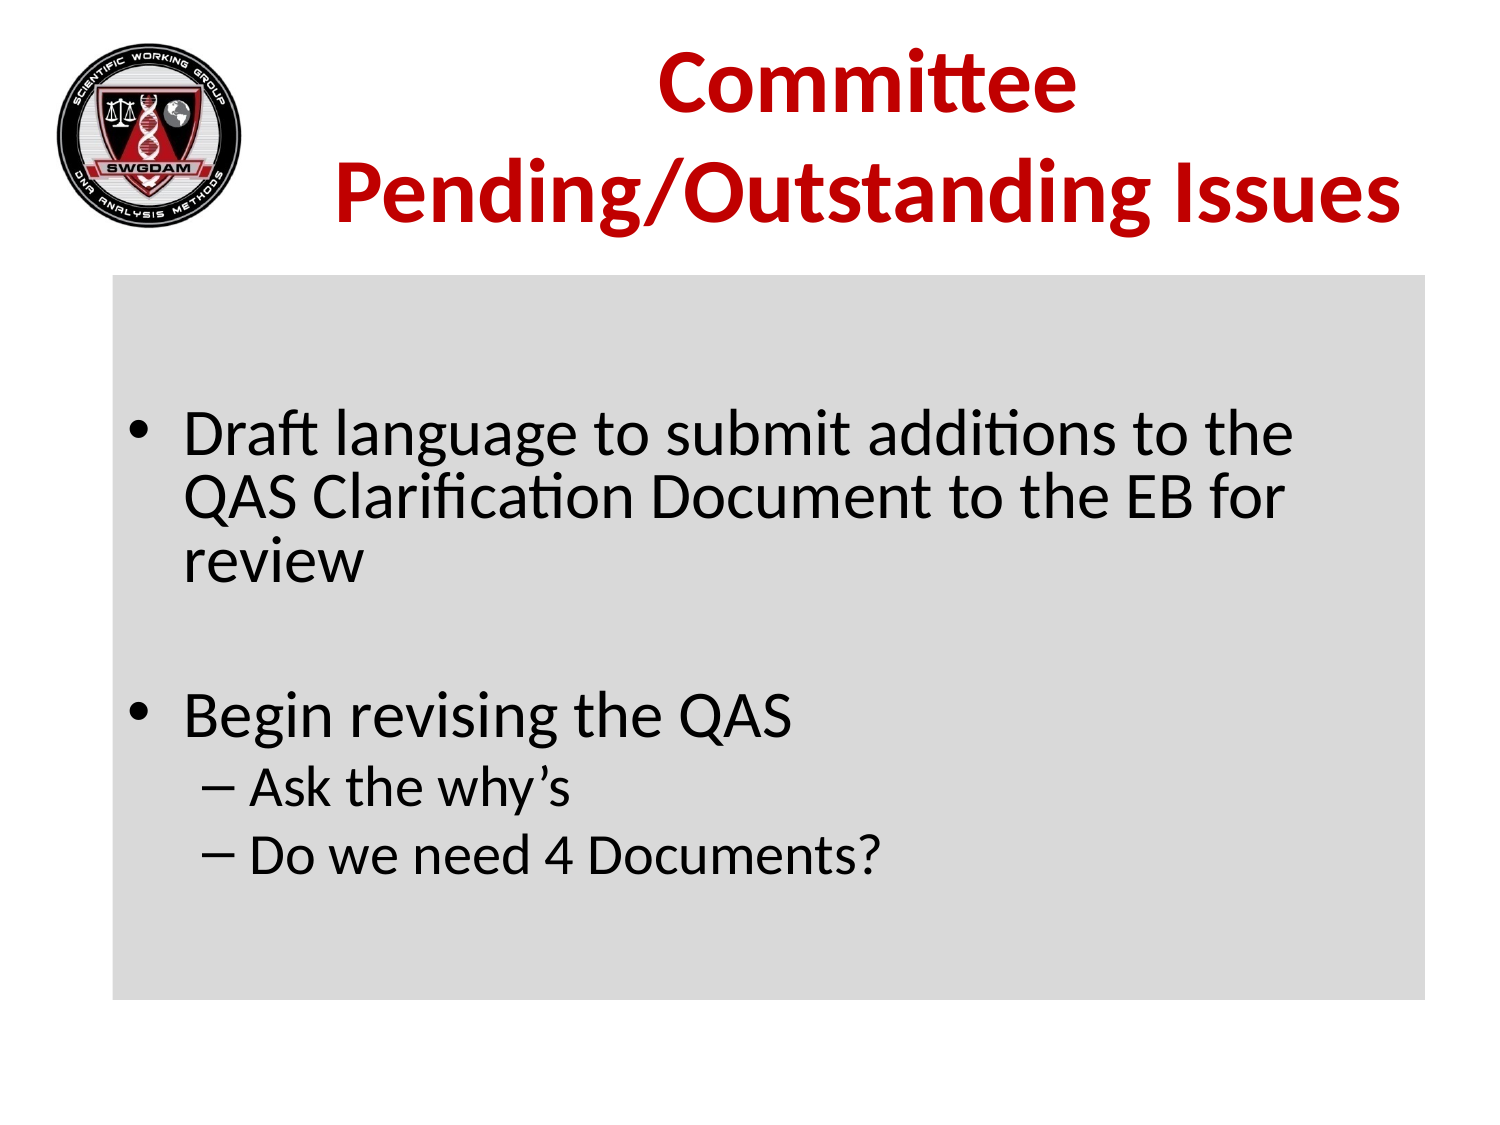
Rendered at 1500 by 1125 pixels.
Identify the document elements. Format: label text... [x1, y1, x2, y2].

list Draft language to submit additions to the QAS Clarification Document to the EB for review Begin revising the QAS Ask the why’s Do we need 4 Documents? [112, 275, 1425, 1000]
picture [50, 37, 246, 233]
title Committee Pending/Outstanding Issues [237, 37, 1500, 226]
